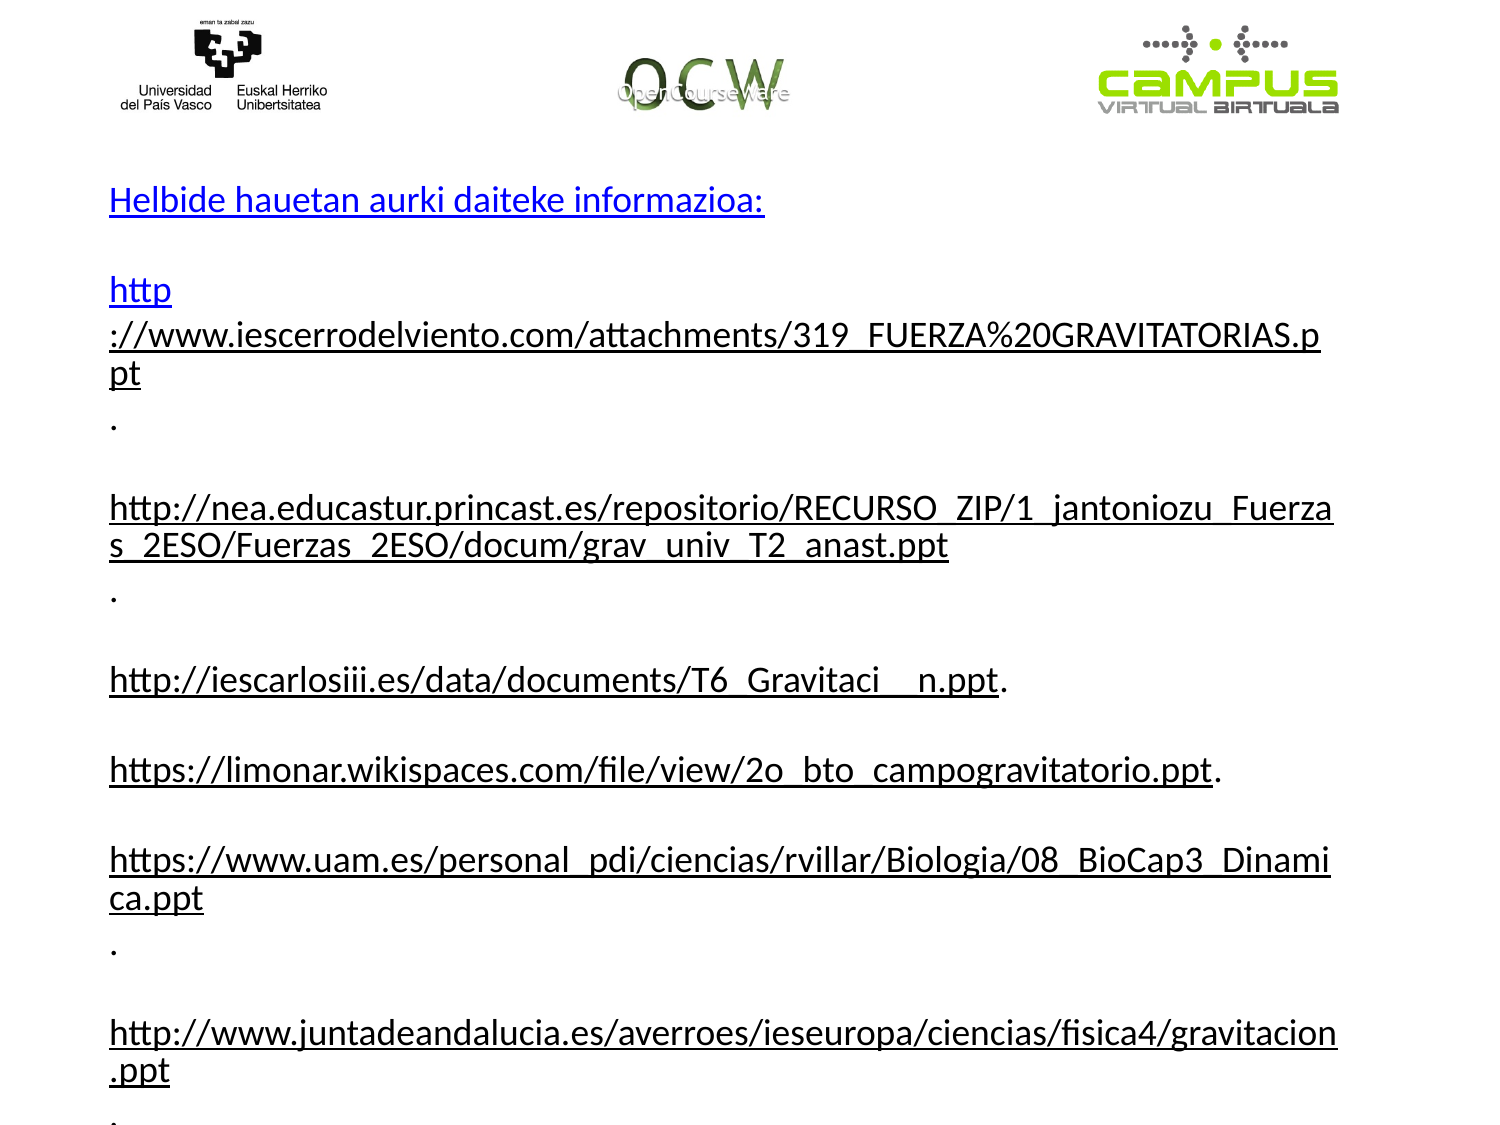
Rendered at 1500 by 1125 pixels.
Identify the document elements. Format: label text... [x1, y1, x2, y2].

text_box Helbide hauetan aurki daiteke informazioa: http://www.iescerrodelviento.com/attachments/319_FUERZA%20GRAVITATORIAS.ppt. http://nea.educastur.princast.es/repositorio/RECURSO_ZIP/1_jantoniozu_Fuerzas_2ESO/Fuerzas_2ESO/docum/grav_univ_T2_anast.ppt. http://iescarlosiii.es/data/documents/T6_Gravitaci__n.ppt. https://limonar.wikispaces.com/file/view/2o_bto_campogravitatorio.ppt. https://www.uam.es/personal_pdi/ciencias/rvillar/Biologia/08_BioCap3_Dinamica.ppt. http://www.juntadeandalucia.es/averroes/ieseuropa/ciencias/fisica4/gravitacion.ppt. [94, 167, 1355, 1038]
picture [611, 28, 799, 124]
picture [112, 11, 338, 117]
picture [1095, 23, 1340, 115]
